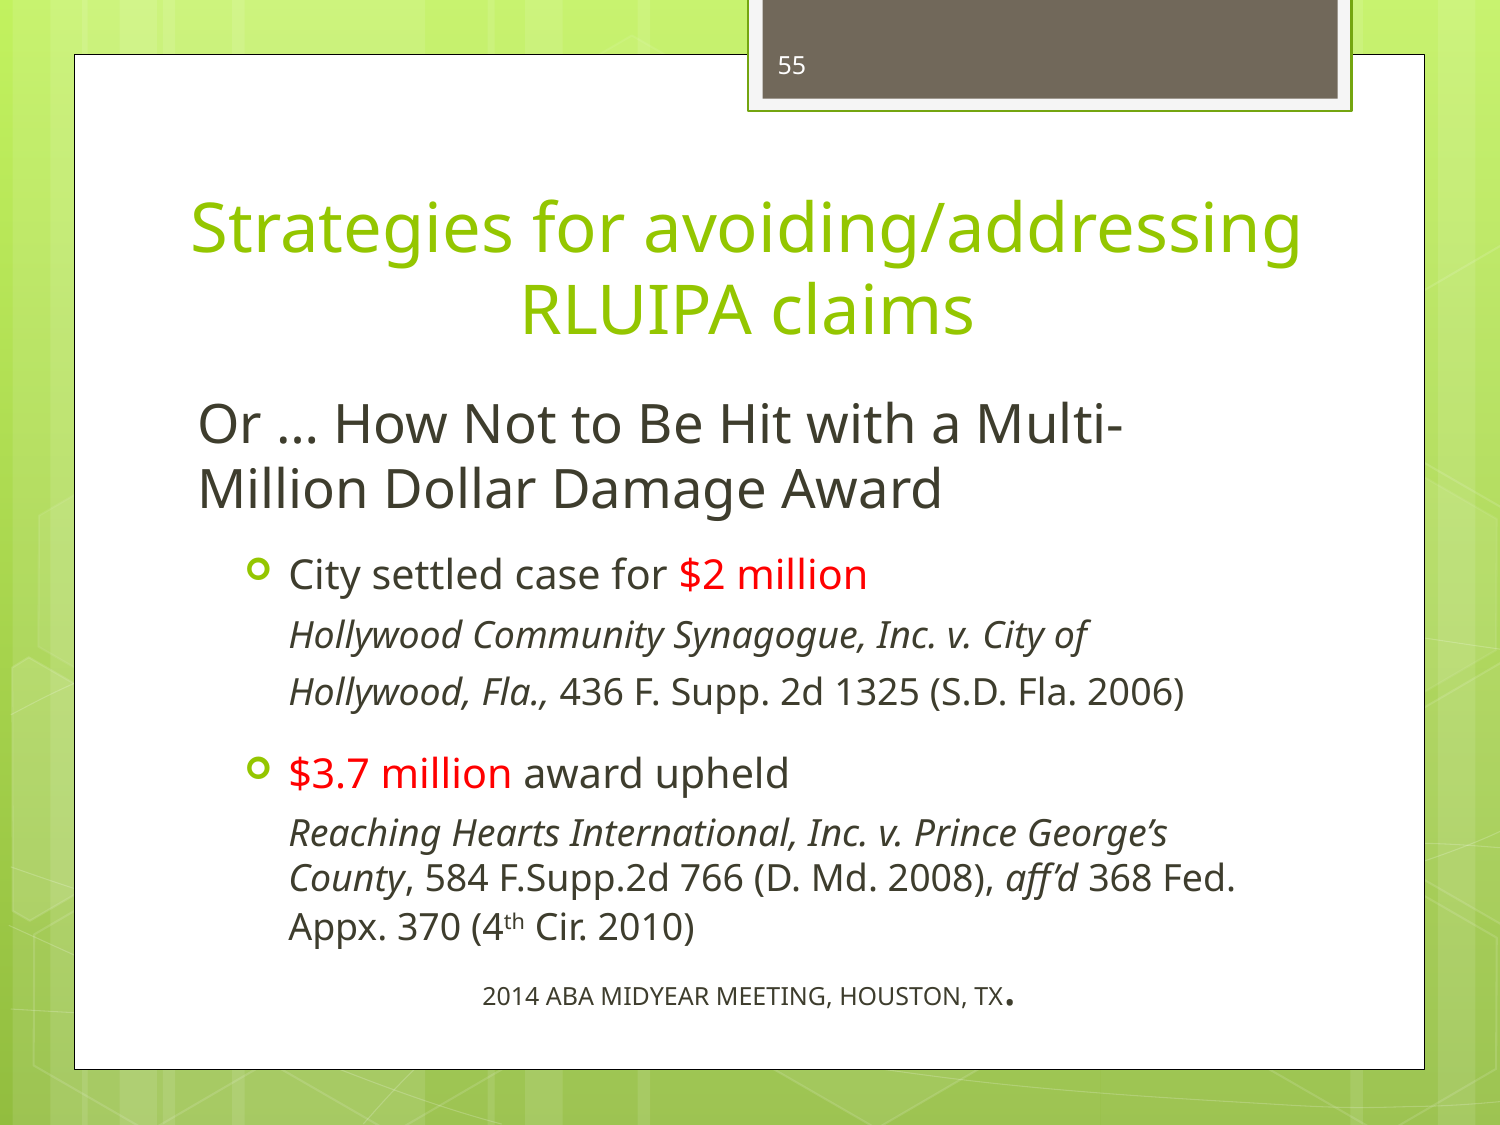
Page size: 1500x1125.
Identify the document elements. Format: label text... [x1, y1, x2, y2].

footer 2014 ABA MIDYEAR MEETING, HOUSTON, TX. [456, 950, 1044, 1050]
title Strategies for avoiding/addressing RLUIPA claims [171, 168, 1324, 357]
slide_number 55 [762, 36, 982, 97]
list Or … How Not to Be Hit with a Multi-Million Dollar Damage Award City settled case for $2 million Hollywood Community Synagogue, Inc. v. City of Hollywood, Fla., 436 F. Supp. 2d 1325 (S.D. Fla. 2006) $3.7 million award upheld Reaching Hearts International, Inc. v. Prince George’s County, 584 F.Supp.2d 766 (D. Md. 2008), aff’d 368 Fed. Appx. 370 (4th Cir. 2010) [171, 381, 1283, 957]
